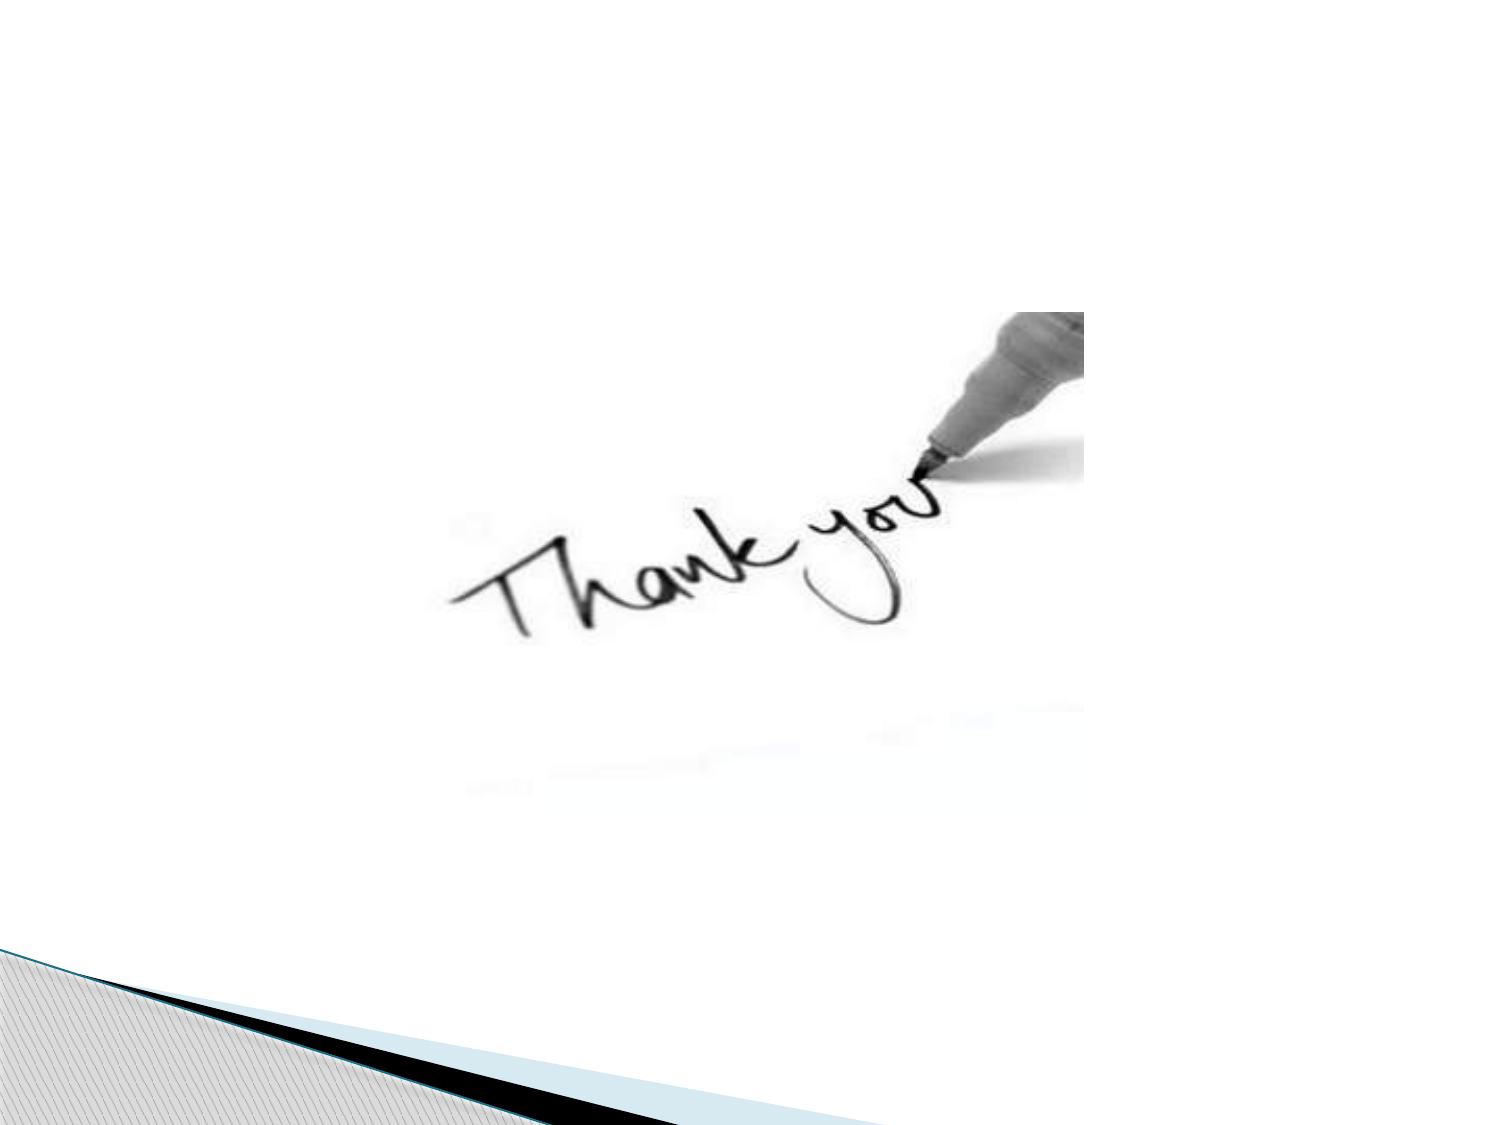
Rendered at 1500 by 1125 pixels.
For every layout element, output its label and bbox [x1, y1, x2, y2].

picture [416, 312, 1084, 813]
